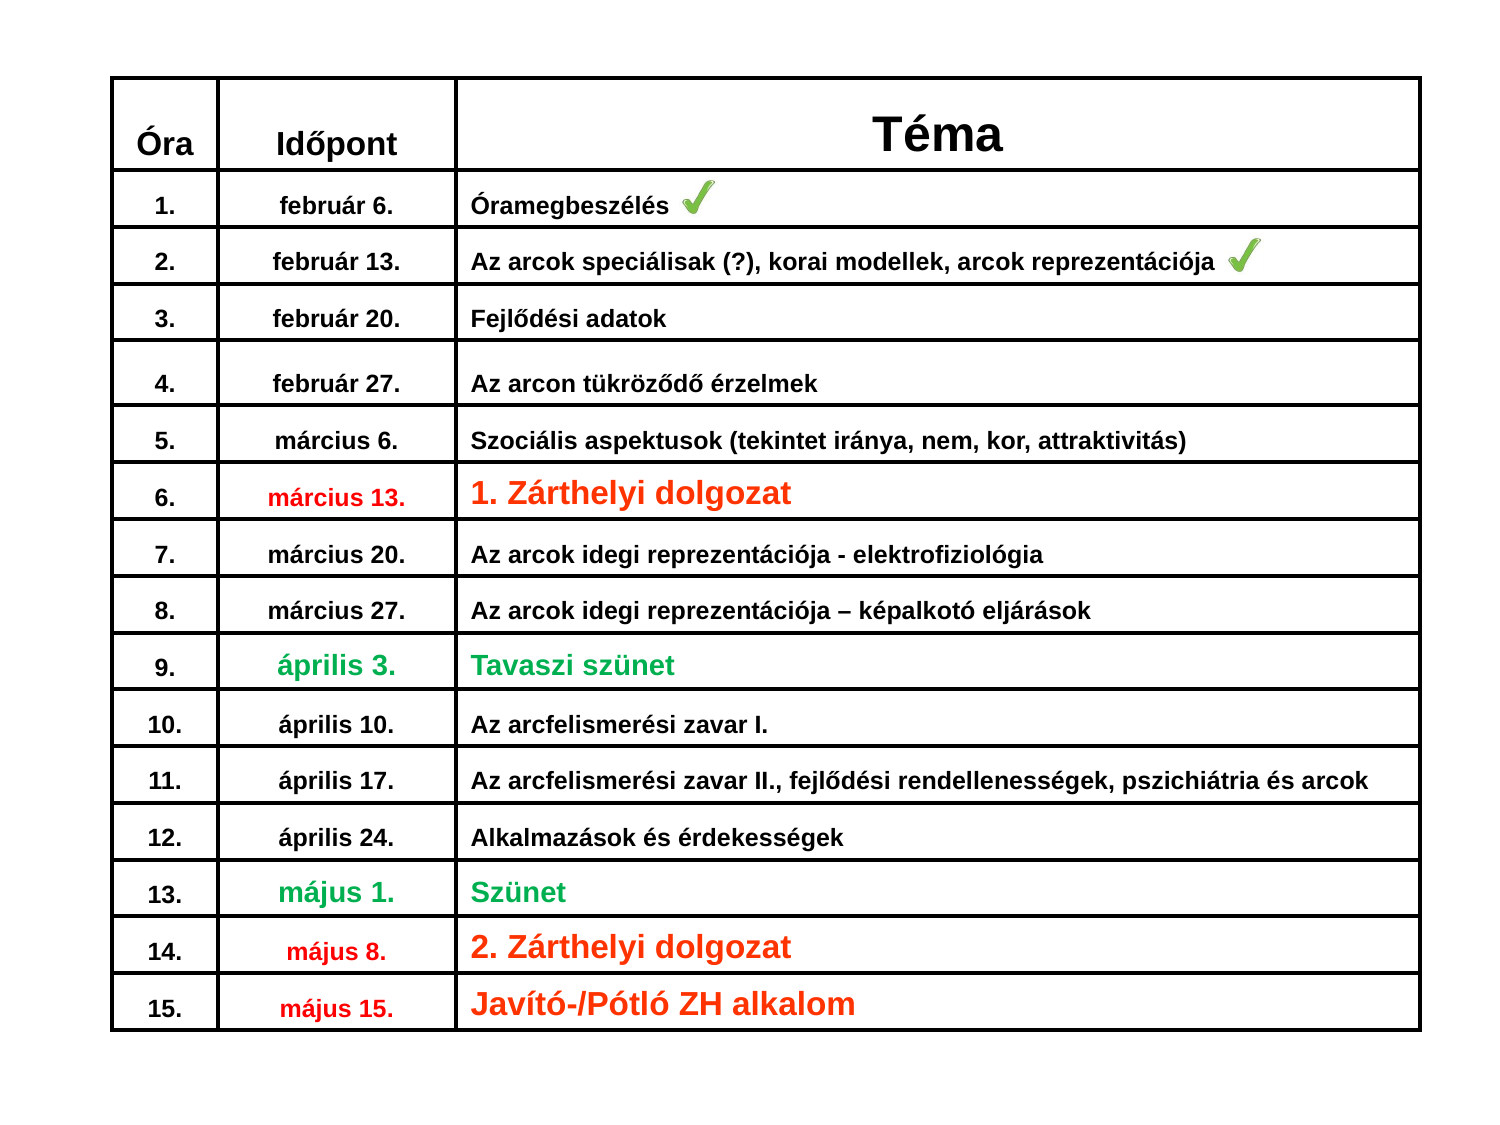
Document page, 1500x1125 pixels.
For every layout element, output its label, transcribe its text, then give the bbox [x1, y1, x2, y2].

table_cell 6. [114, 464, 216, 517]
table_cell április 10. [220, 691, 454, 744]
table_cell április 3. [220, 635, 454, 687]
table_cell március 6. [220, 407, 454, 460]
picture [678, 177, 719, 217]
table_cell Fejlődési adatok [458, 286, 1418, 338]
table_cell 9. [114, 635, 216, 687]
table_cell 4. [114, 342, 216, 403]
table_cell március 27. [220, 578, 454, 631]
table_cell 2. Zárthelyi dolgozat [458, 918, 1418, 971]
table_cell Az arcok idegi reprezentációja - elektrofiziológia [458, 521, 1418, 574]
table_cell 15. [114, 975, 216, 1028]
table_cell 14. [114, 918, 216, 971]
table_cell 12. [114, 805, 216, 858]
table_header Időpont [220, 80, 454, 168]
table_cell május 8. [220, 918, 454, 971]
table_cell 11. [114, 748, 216, 801]
table_cell 8. [114, 578, 216, 631]
table_cell Szünet [458, 862, 1418, 914]
table_cell február 6. [220, 172, 454, 225]
table_header Téma [458, 80, 1418, 168]
table_cell 10. [114, 691, 216, 744]
table_cell Tavaszi szünet [458, 635, 1418, 687]
table_cell 1. Zárthelyi dolgozat [458, 464, 1418, 517]
table_cell Javító-/Pótló ZH alkalom [458, 975, 1418, 1028]
table_cell Szociális aspektusok (tekintet iránya, nem, kor, attraktivitás) [458, 407, 1418, 460]
table_cell március 20. [220, 521, 454, 574]
picture [1224, 235, 1265, 275]
table_cell 13. [114, 862, 216, 914]
table_cell Az arcok speciálisak (?), korai modellek, arcok reprezentációja [458, 229, 1418, 282]
table_cell Alkalmazások és érdekességek [458, 805, 1418, 858]
table_cell február 20. [220, 286, 454, 338]
table_cell február 27. [220, 342, 454, 403]
table_cell Az arcfelismerési zavar I. [458, 691, 1418, 744]
table_cell 1. [114, 172, 216, 225]
table_cell 5. [114, 407, 216, 460]
table_cell február 13. [220, 229, 454, 282]
table_cell Az arcfelismerési zavar II., fejlődési rendellenességek, pszichiátria és arcok [458, 748, 1418, 801]
table_cell Az arcon tükröződő érzelmek [458, 342, 1418, 403]
table_cell május 1. [220, 862, 454, 914]
table_cell 7. [114, 521, 216, 574]
table_cell április 17. [220, 748, 454, 801]
table_cell Az arcok idegi reprezentációja – képalkotó eljárások [458, 578, 1418, 631]
table_cell május 15. [220, 975, 454, 1028]
table_cell március 13. [220, 464, 454, 517]
table_cell 2. [114, 229, 216, 282]
table_cell április 24. [220, 805, 454, 858]
table_cell Óramegbeszélés [458, 172, 1418, 225]
table_cell 3. [114, 286, 216, 338]
table_header Óra [114, 80, 216, 168]
